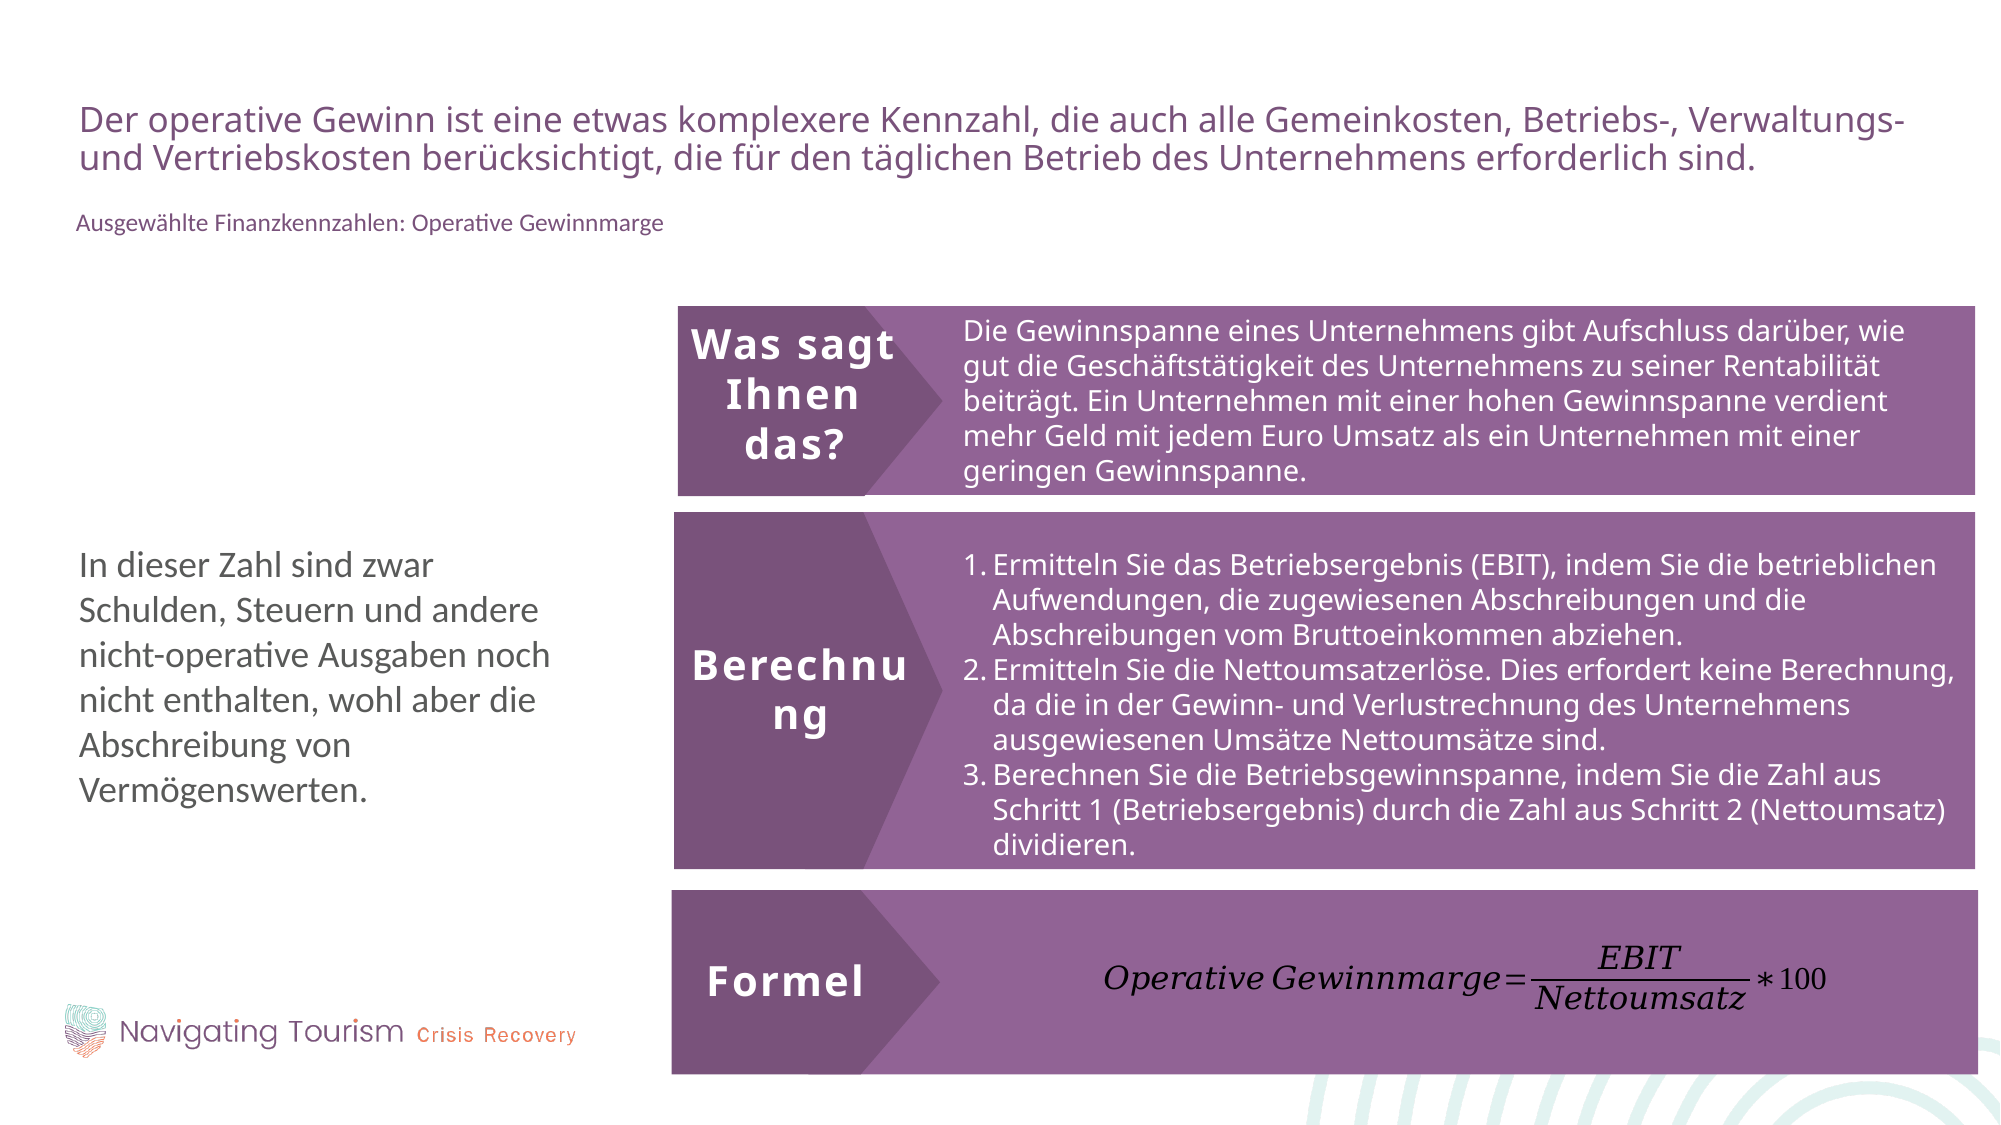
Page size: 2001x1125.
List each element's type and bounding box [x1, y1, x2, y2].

picture [112, 1025, 577, 1056]
list [63, 94, 1946, 191]
text_box [671, 305, 1979, 1075]
picture [1298, 955, 2000, 1125]
list [60, 202, 1946, 245]
list [63, 268, 588, 1025]
picture [65, 1025, 111, 1061]
